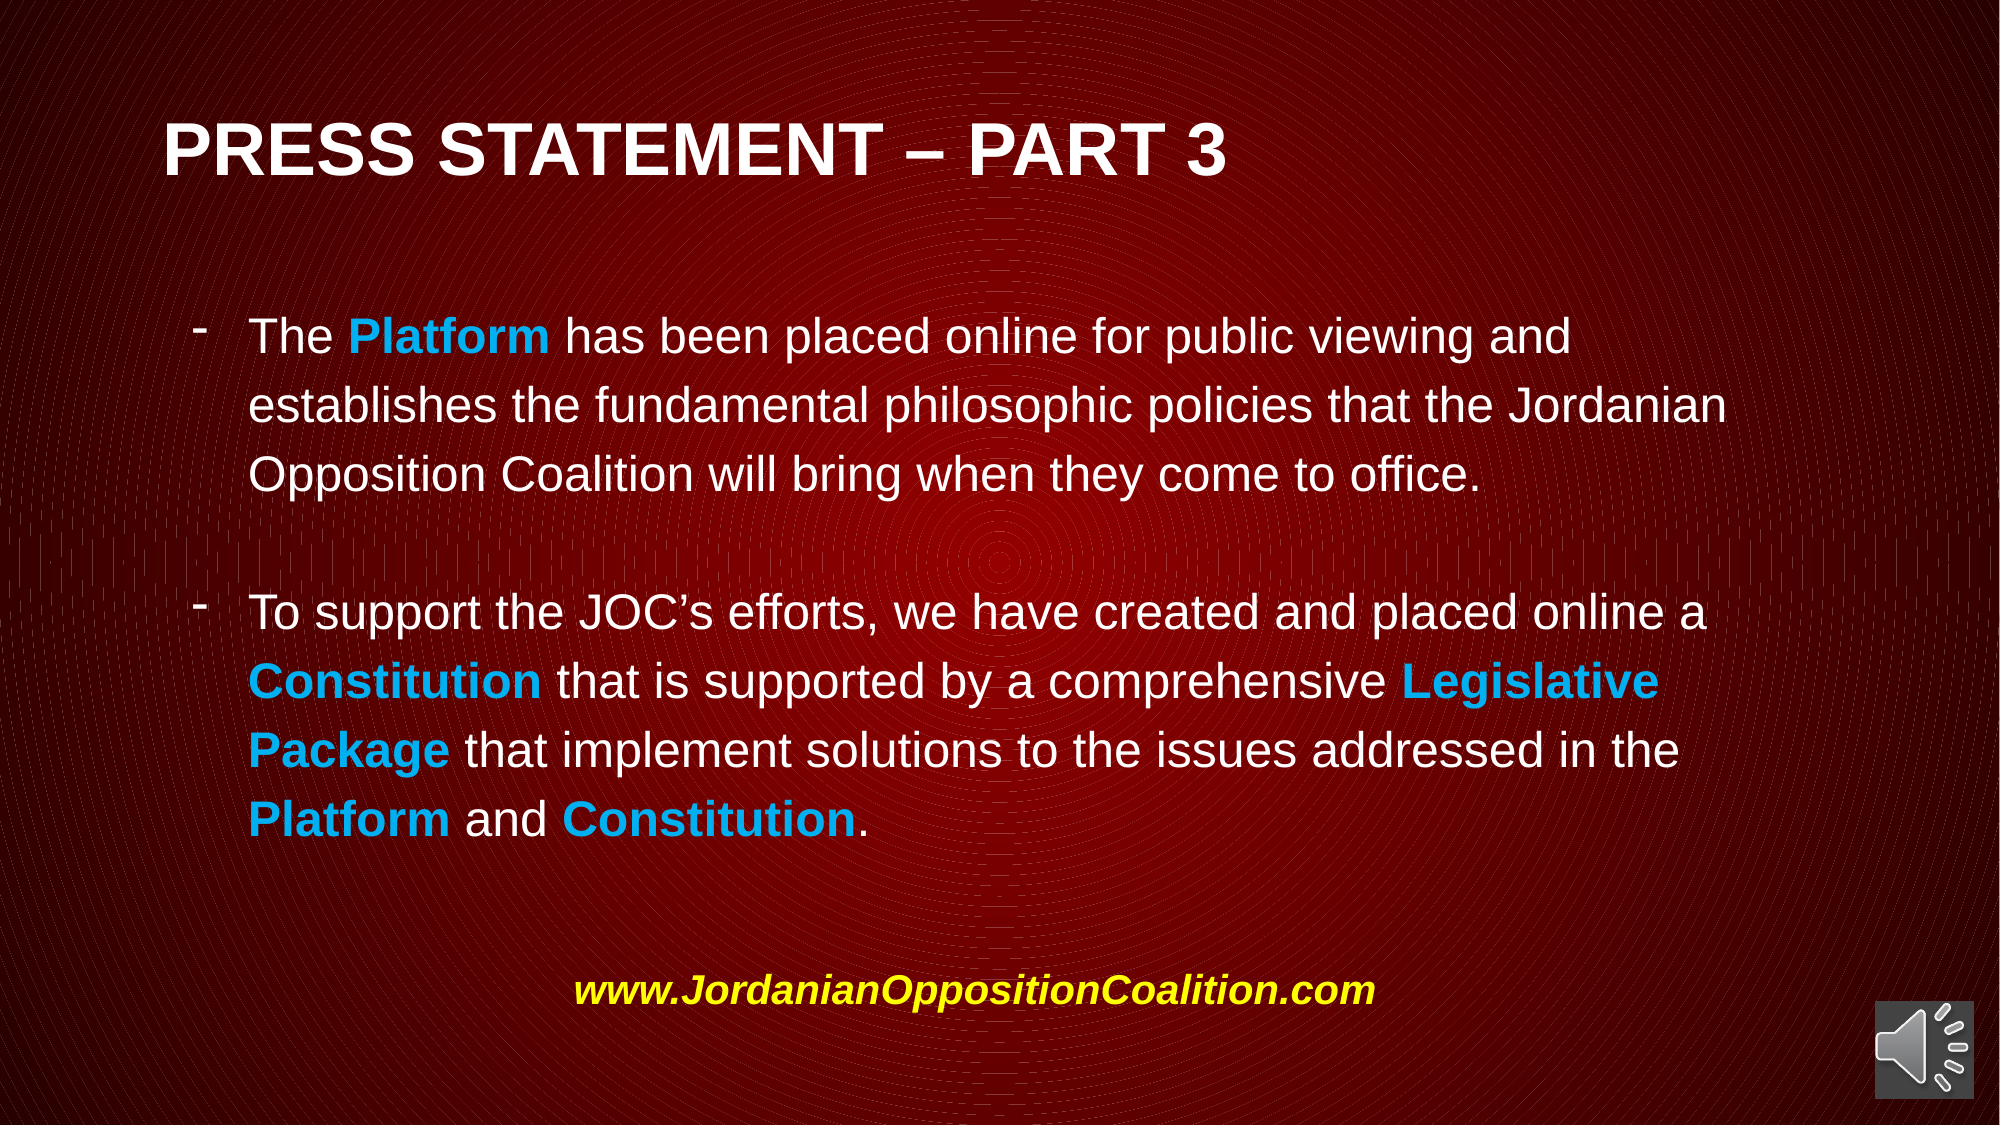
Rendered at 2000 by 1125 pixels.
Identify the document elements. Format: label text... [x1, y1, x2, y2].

text_box www.JordanianOppositionCoalition.com [137, 958, 1813, 1047]
title Press Statement – part 3 [142, 50, 1843, 200]
text_box The Platform has been placed online for public viewing and establishes the fundamental philosophic policies that the Jordanian Opposition Coalition will bring when they come to office. To support the JOC’s efforts, we have created and placed online a Constitution that is supported by a comprehensive Legislative Package that implement solutions to the issues addressed in the Platform and Constitution. [176, 287, 1840, 912]
picture [1873, 999, 1975, 1101]
